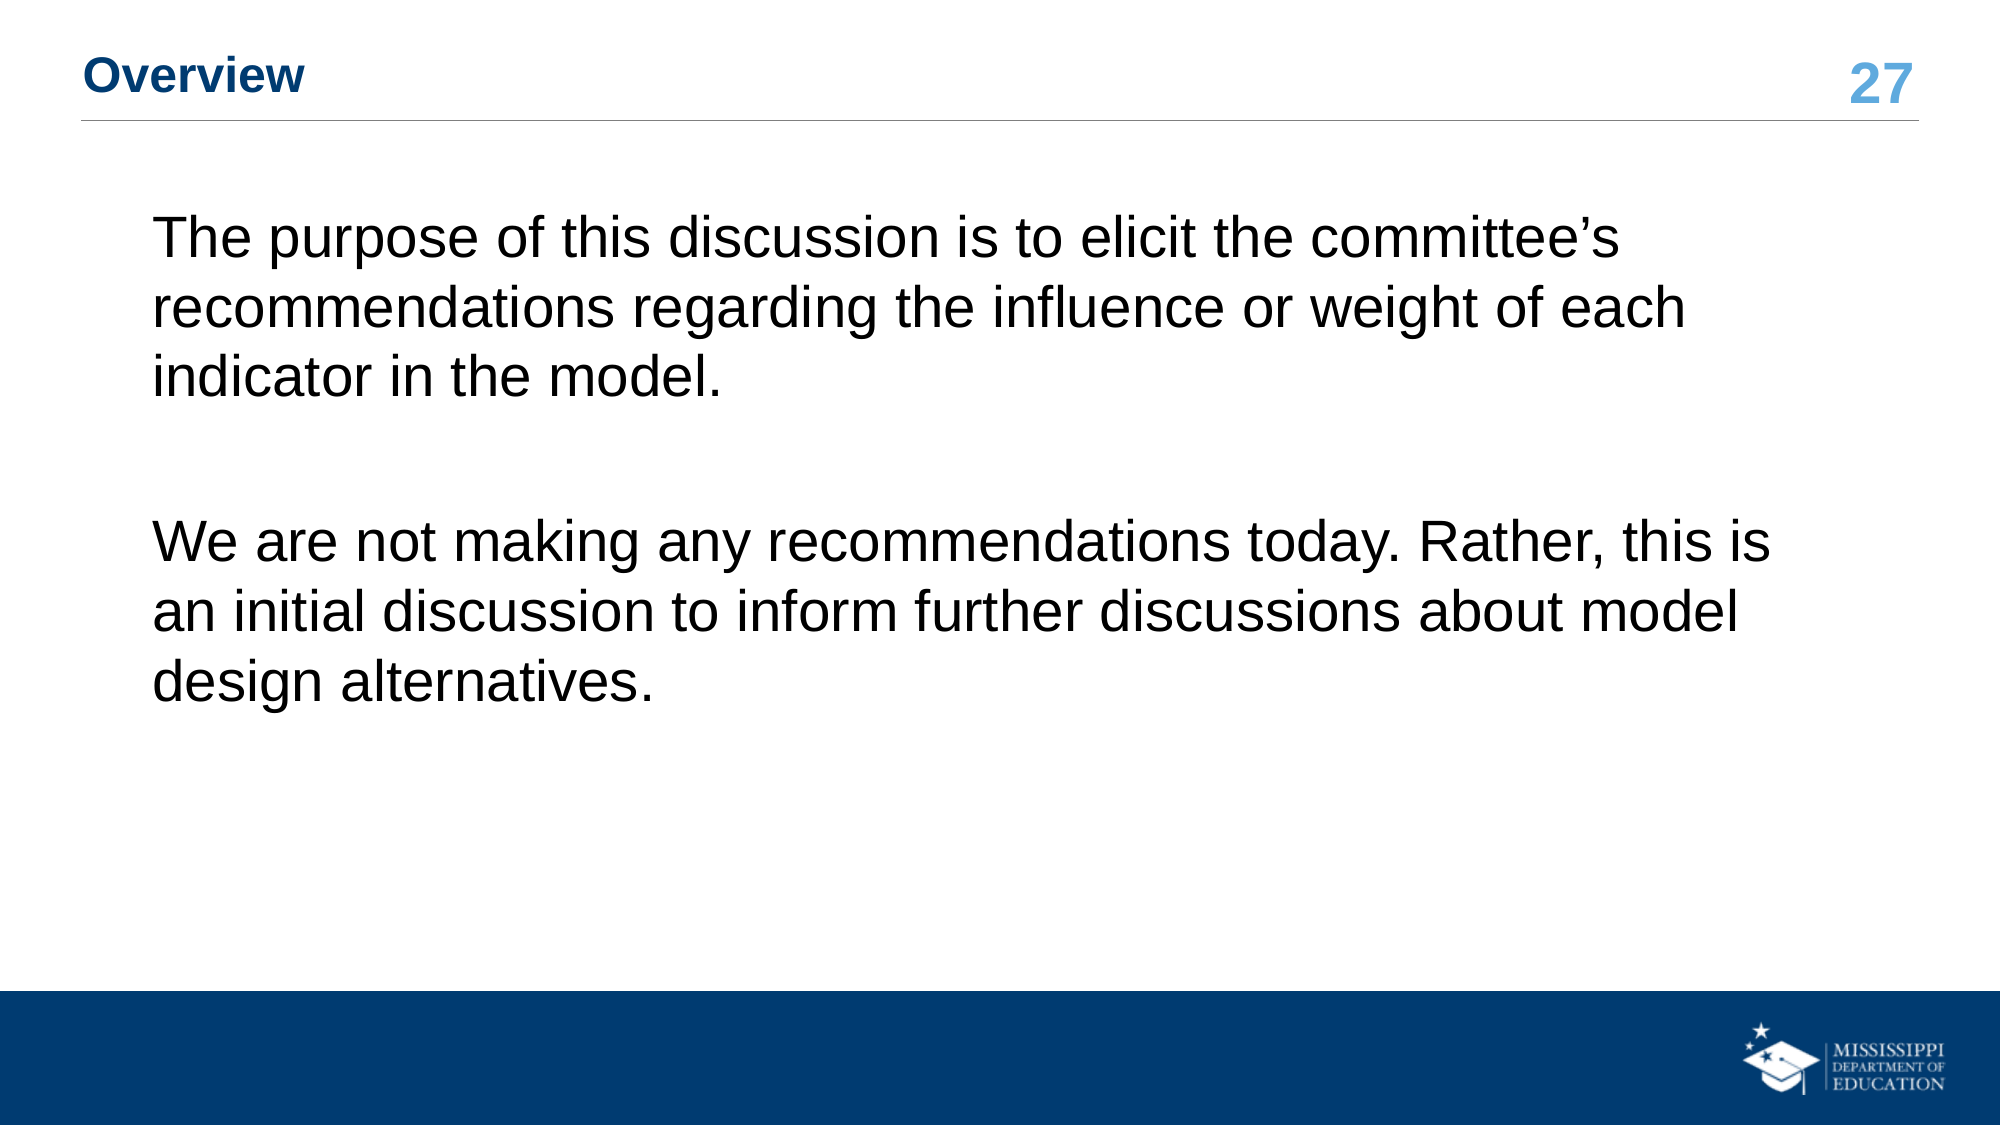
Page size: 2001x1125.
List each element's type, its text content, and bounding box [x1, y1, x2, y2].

picture [1742, 1021, 1946, 1095]
list The purpose of this discussion is to elicit the committee’s recommendations regarding the influence or weight of each indicator in the model. We are not making any recommendations today. Rather, this is an initial discussion to inform further discussions about model design alternatives. [137, 191, 1863, 911]
title Overview [67, 45, 1808, 108]
